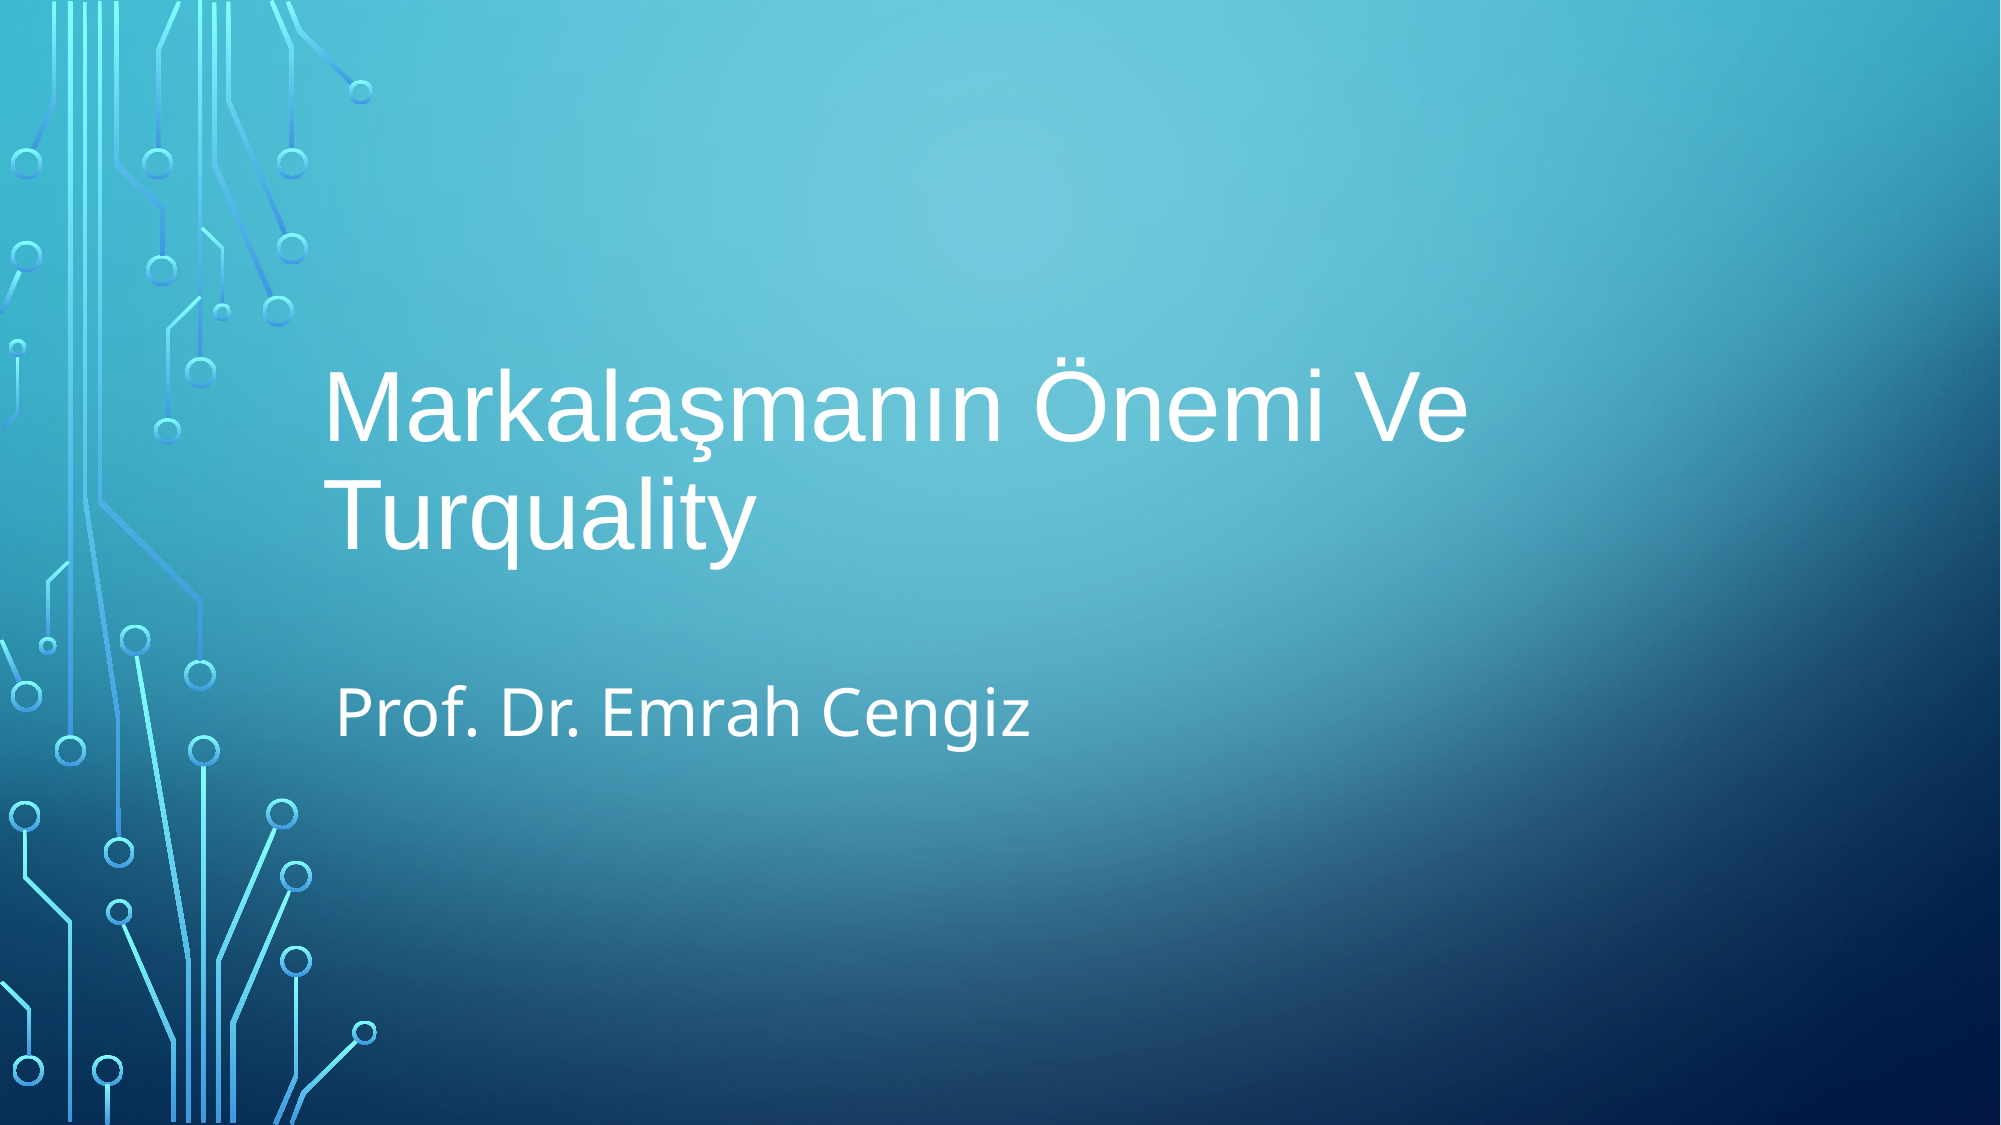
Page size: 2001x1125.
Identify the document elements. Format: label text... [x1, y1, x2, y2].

title Markalaşmanın Önemi Ve Turquality [307, 187, 1750, 579]
subtitle Prof. Dr. Emrah Cengiz [319, 645, 1762, 918]
